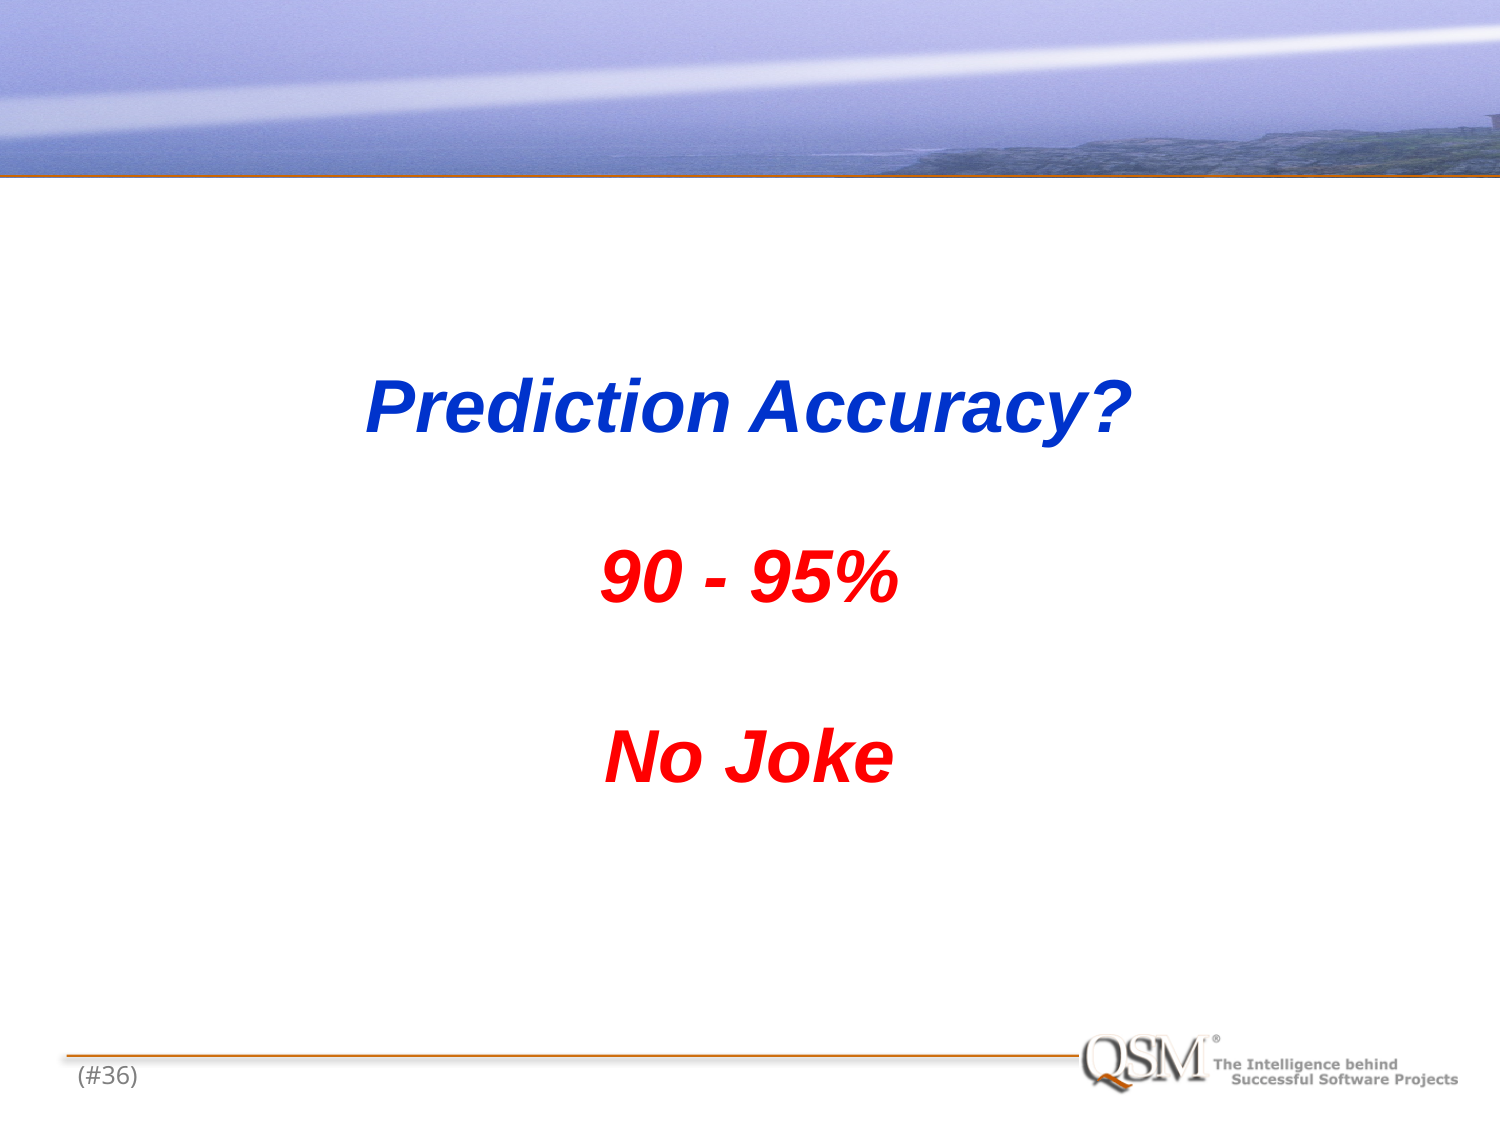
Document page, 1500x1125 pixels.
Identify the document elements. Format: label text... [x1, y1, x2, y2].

picture [1079, 1034, 1458, 1097]
text_box [150, 1012, 639, 1118]
text_box [112, 1024, 150, 1100]
text_box [639, 1024, 988, 1100]
picture [0, 0, 1500, 175]
text_box Prediction Accuracy? 90 - 95% No Joke [37, 349, 1463, 805]
